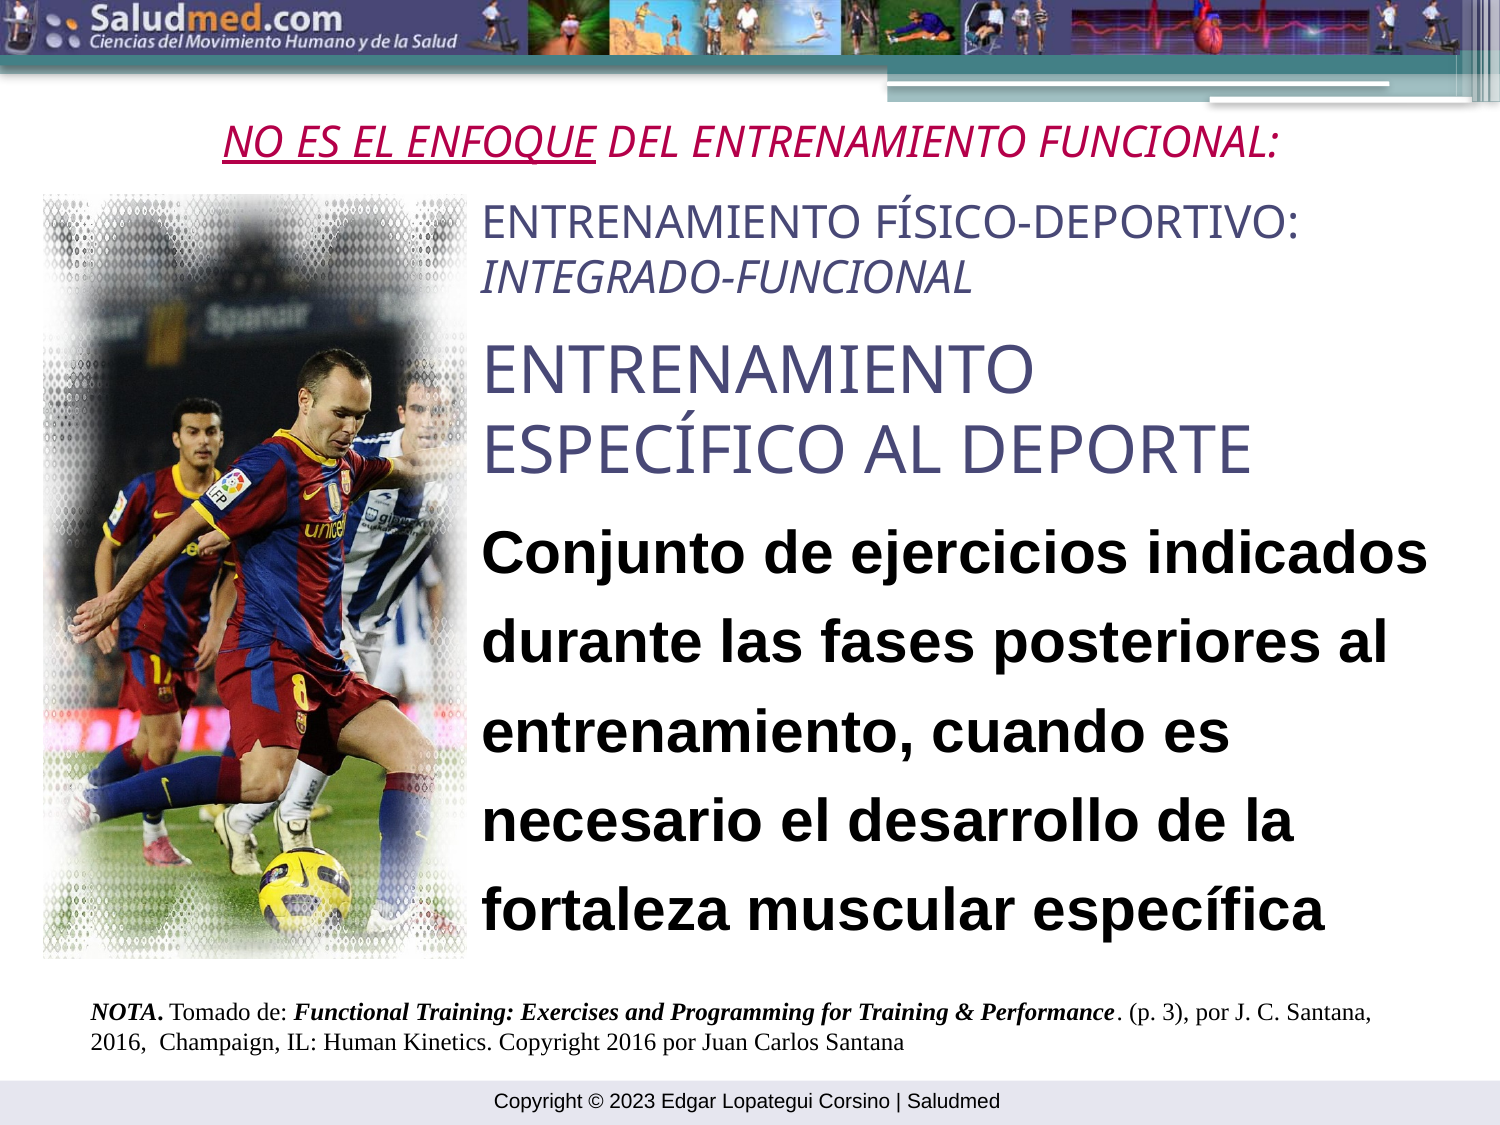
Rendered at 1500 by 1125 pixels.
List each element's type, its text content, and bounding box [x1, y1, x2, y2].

picture [42, 194, 467, 959]
text_box Conjunto de ejercicios indicados durante las fases posteriores al entrenamiento, cuando es necesario el desarrollo de la fortaleza muscular específica [470, 501, 1459, 965]
text_box NO ES EL ENFOQUE DEL ENTRENAMIENTO FUNCIONAL: [43, 106, 1459, 168]
text_box ENTRENAMIENTO FÍSICO-DEPORTIVO: INTEGRADO-FUNCIONAL [466, 170, 1500, 324]
picture [0, 0, 1460, 55]
text_box ENTRENAMIENTO ESPECÍFICO AL DEPORTE [473, 324, 1500, 490]
text_box NOTA. Tomado de: Functional Training: Exercises and Programming for Training & Performance. (p. 3), por J. C. Santana, 2016, Champaign, IL: Human Kinetics. Copyright 2016 por Juan Carlos Santana [75, 987, 1447, 1047]
